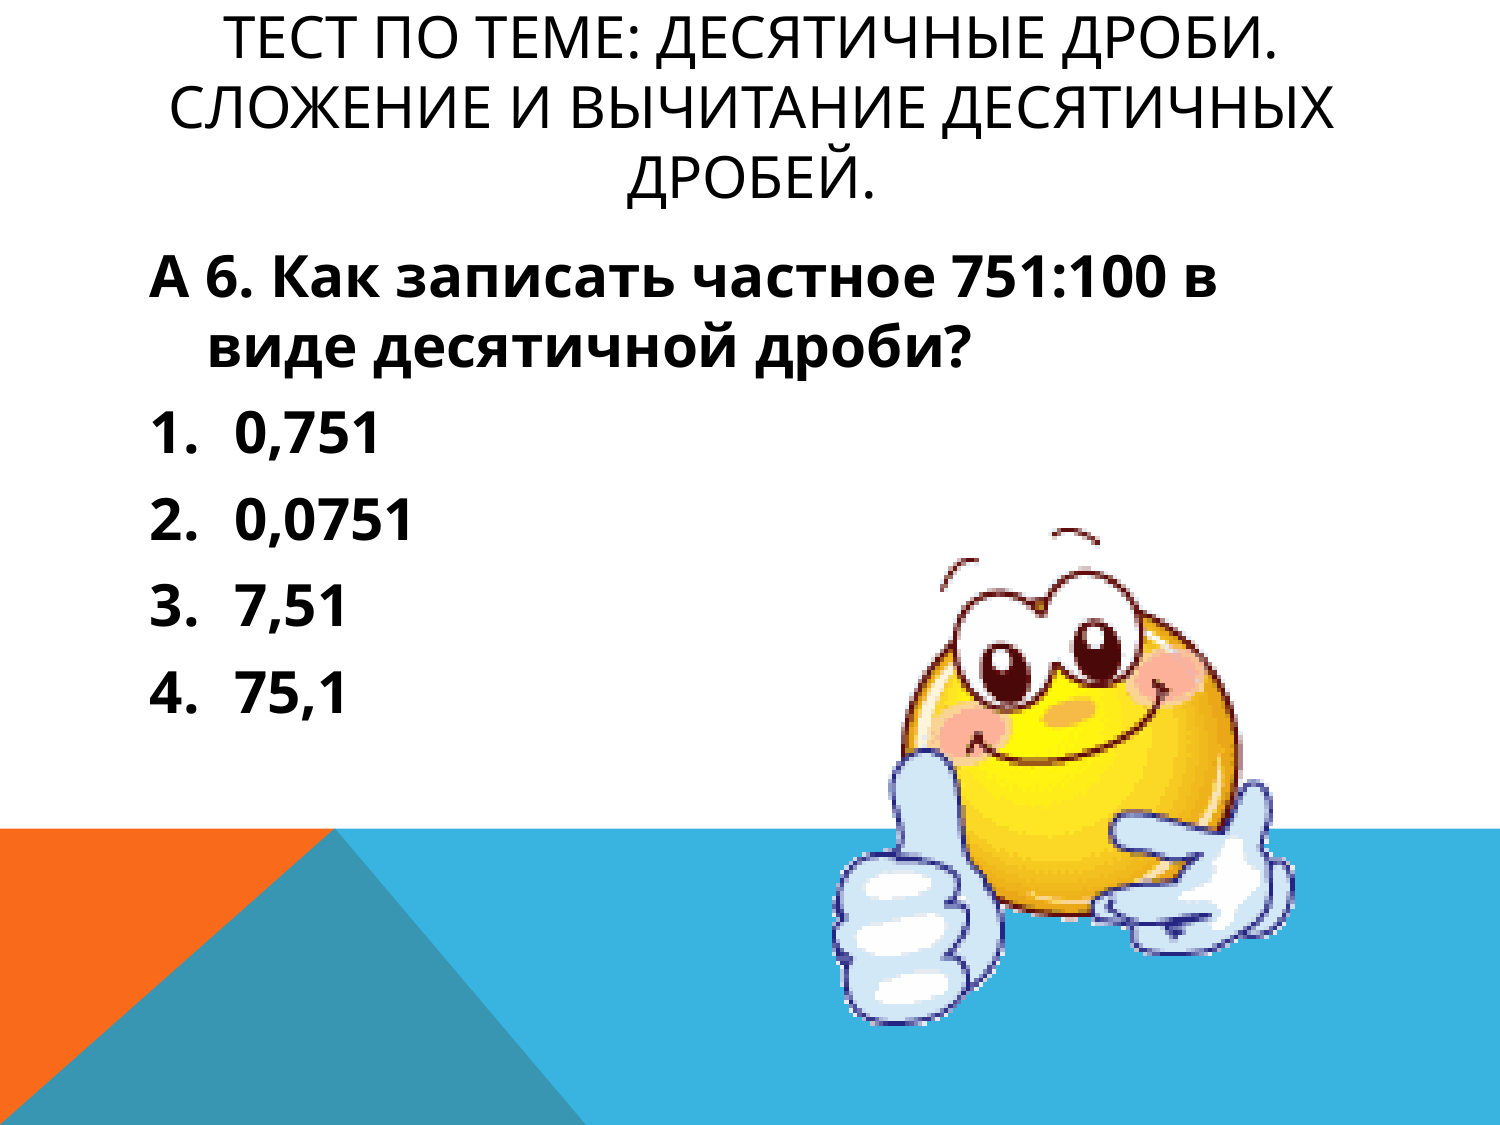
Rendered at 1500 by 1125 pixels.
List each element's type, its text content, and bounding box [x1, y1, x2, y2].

list А 6. Как записать частное 751:100 в виде десятичной дроби? 0,751 0,0751 7,51 75,1 [134, 231, 1369, 768]
title Тест по теме: Десятичные дроби. Сложение и вычитание десятичных дробей. [134, 59, 1369, 150]
picture [832, 528, 1296, 1026]
